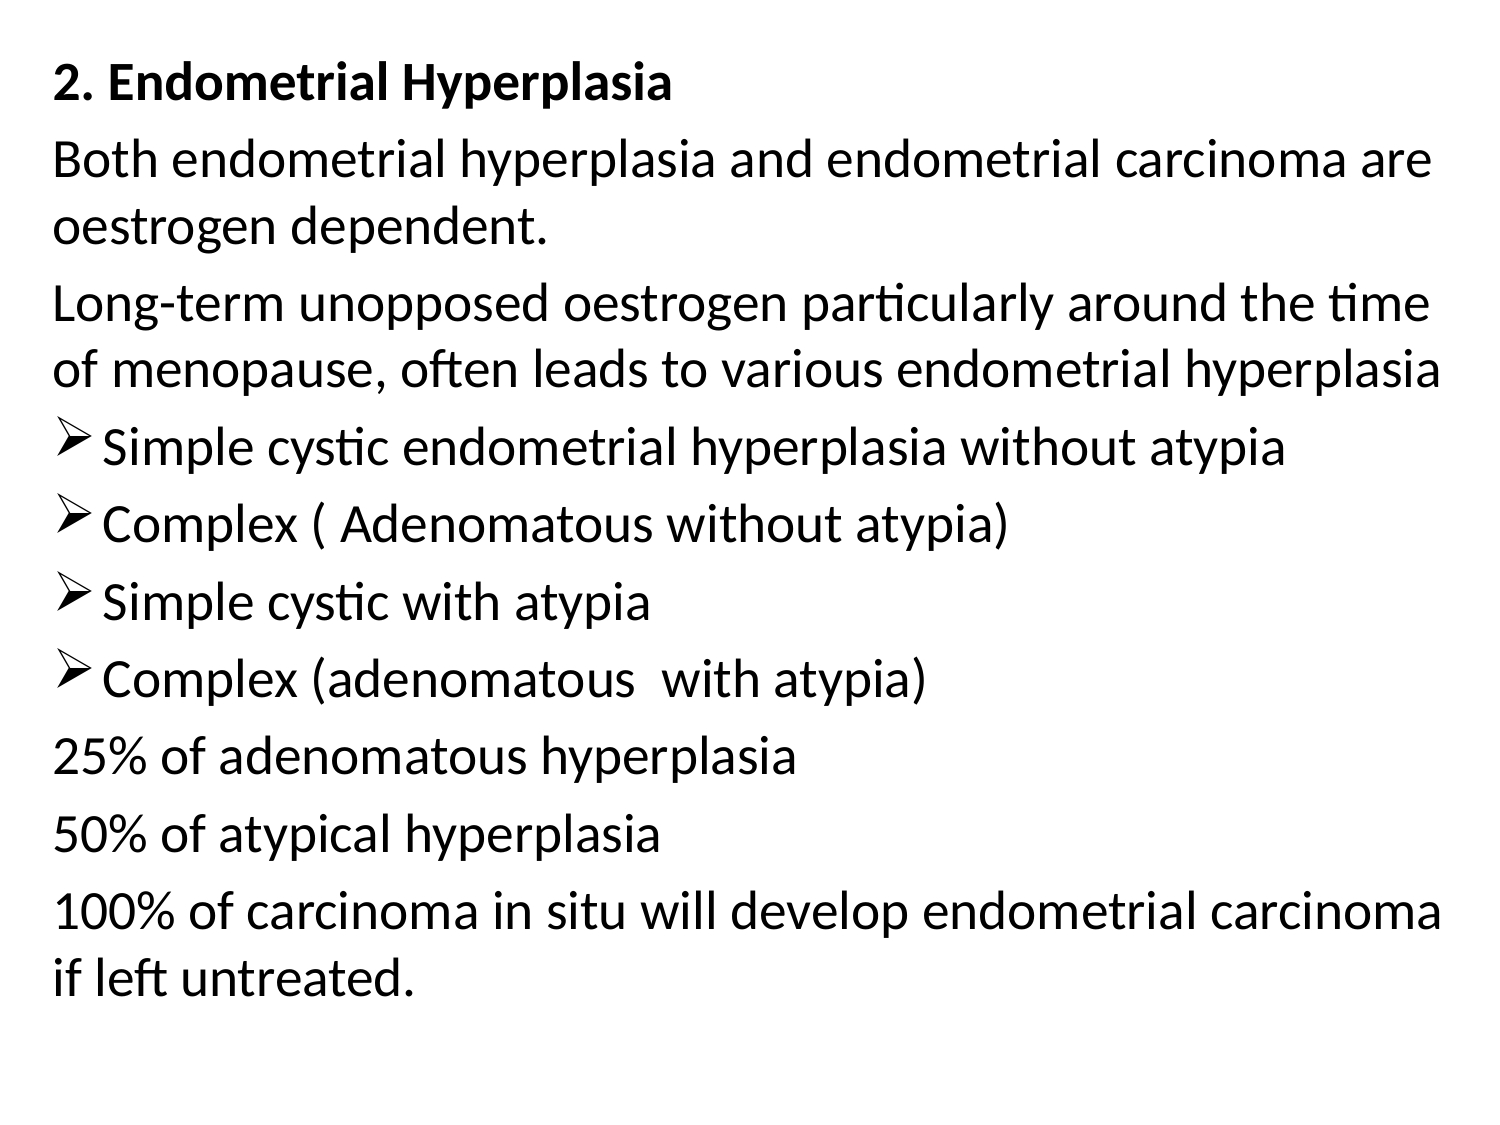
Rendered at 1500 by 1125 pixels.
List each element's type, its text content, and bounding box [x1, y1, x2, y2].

list 2. Endometrial Hyperplasia Both endometrial hyperplasia and endometrial carcinoma are oestrogen dependent. Long-term unopposed oestrogen particularly around the time of menopause, often leads to various endometrial hyperplasia Simple cystic endometrial hyperplasia without atypia Complex ( Adenomatous without atypia) Simple cystic with atypia Complex (adenomatous with atypia) 25% of adenomatous hyperplasia 50% of atypical hyperplasia 100% of carcinoma in situ will develop endometrial carcinoma if left untreated. [37, 37, 1463, 1088]
